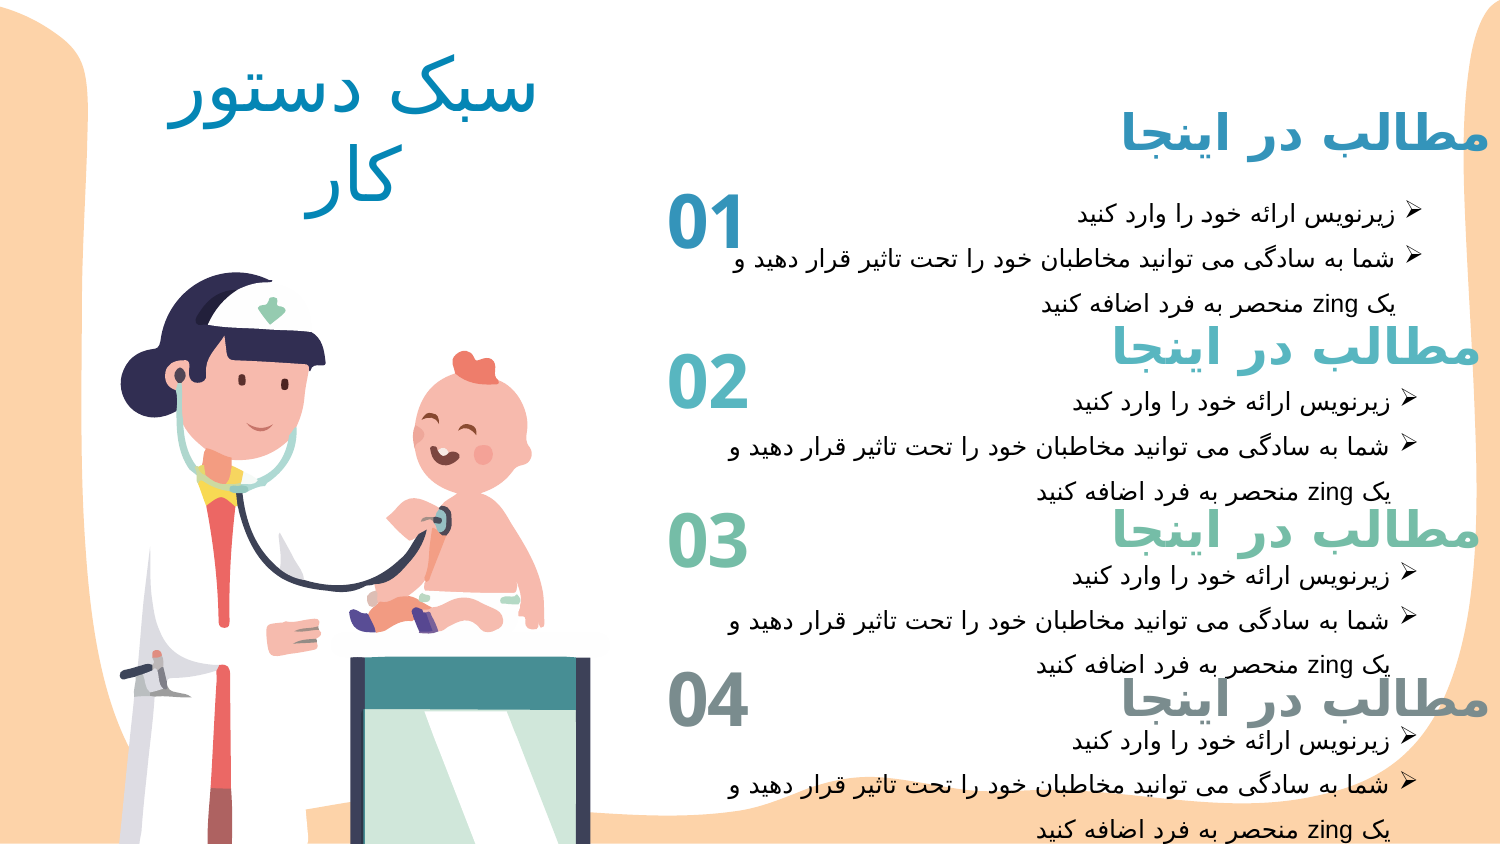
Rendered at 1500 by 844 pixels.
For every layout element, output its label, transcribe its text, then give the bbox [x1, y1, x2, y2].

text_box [647, 91, 1500, 306]
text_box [647, 306, 1500, 511]
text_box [118, 256, 611, 844]
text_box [647, 511, 1500, 651]
text_box سبک دستور کار [100, 28, 610, 224]
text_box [647, 651, 1500, 844]
